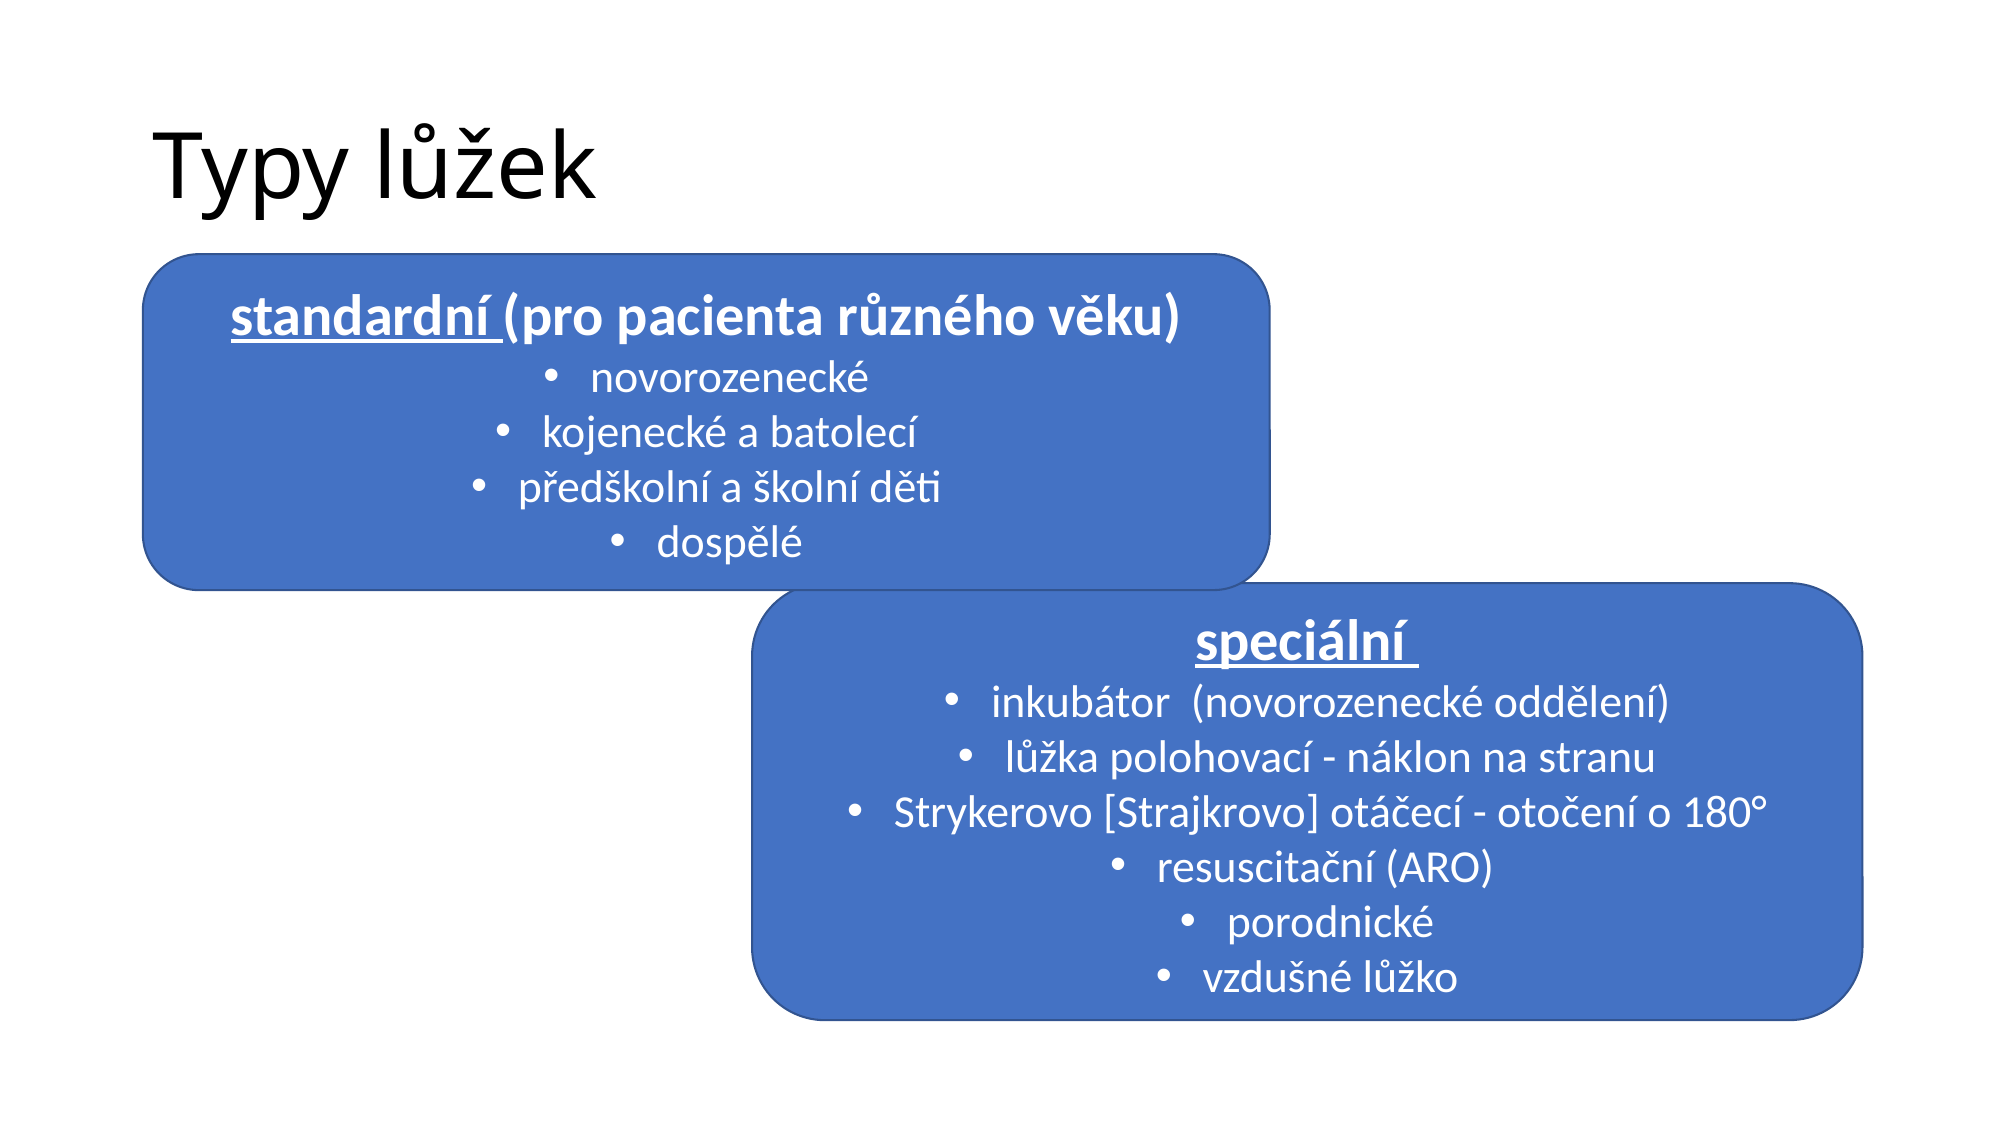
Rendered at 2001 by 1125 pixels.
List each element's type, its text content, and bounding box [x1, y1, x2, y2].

text_box Tt standardní (pro pacienta různého věku) novorozenecké kojenecké a batolecí předškolní a školní děti dospělé [141, 253, 1271, 592]
title Typy lůžek [137, 59, 1863, 278]
text_box speciální inkubátor (novorozenecké oddělení) lůžka polohovací - náklon na stranu Strykerovo [Strajkrovo] otáčecí - otočení o 180° resuscitační (ARO) porodnické vzdušné lůžko [751, 582, 1864, 1022]
